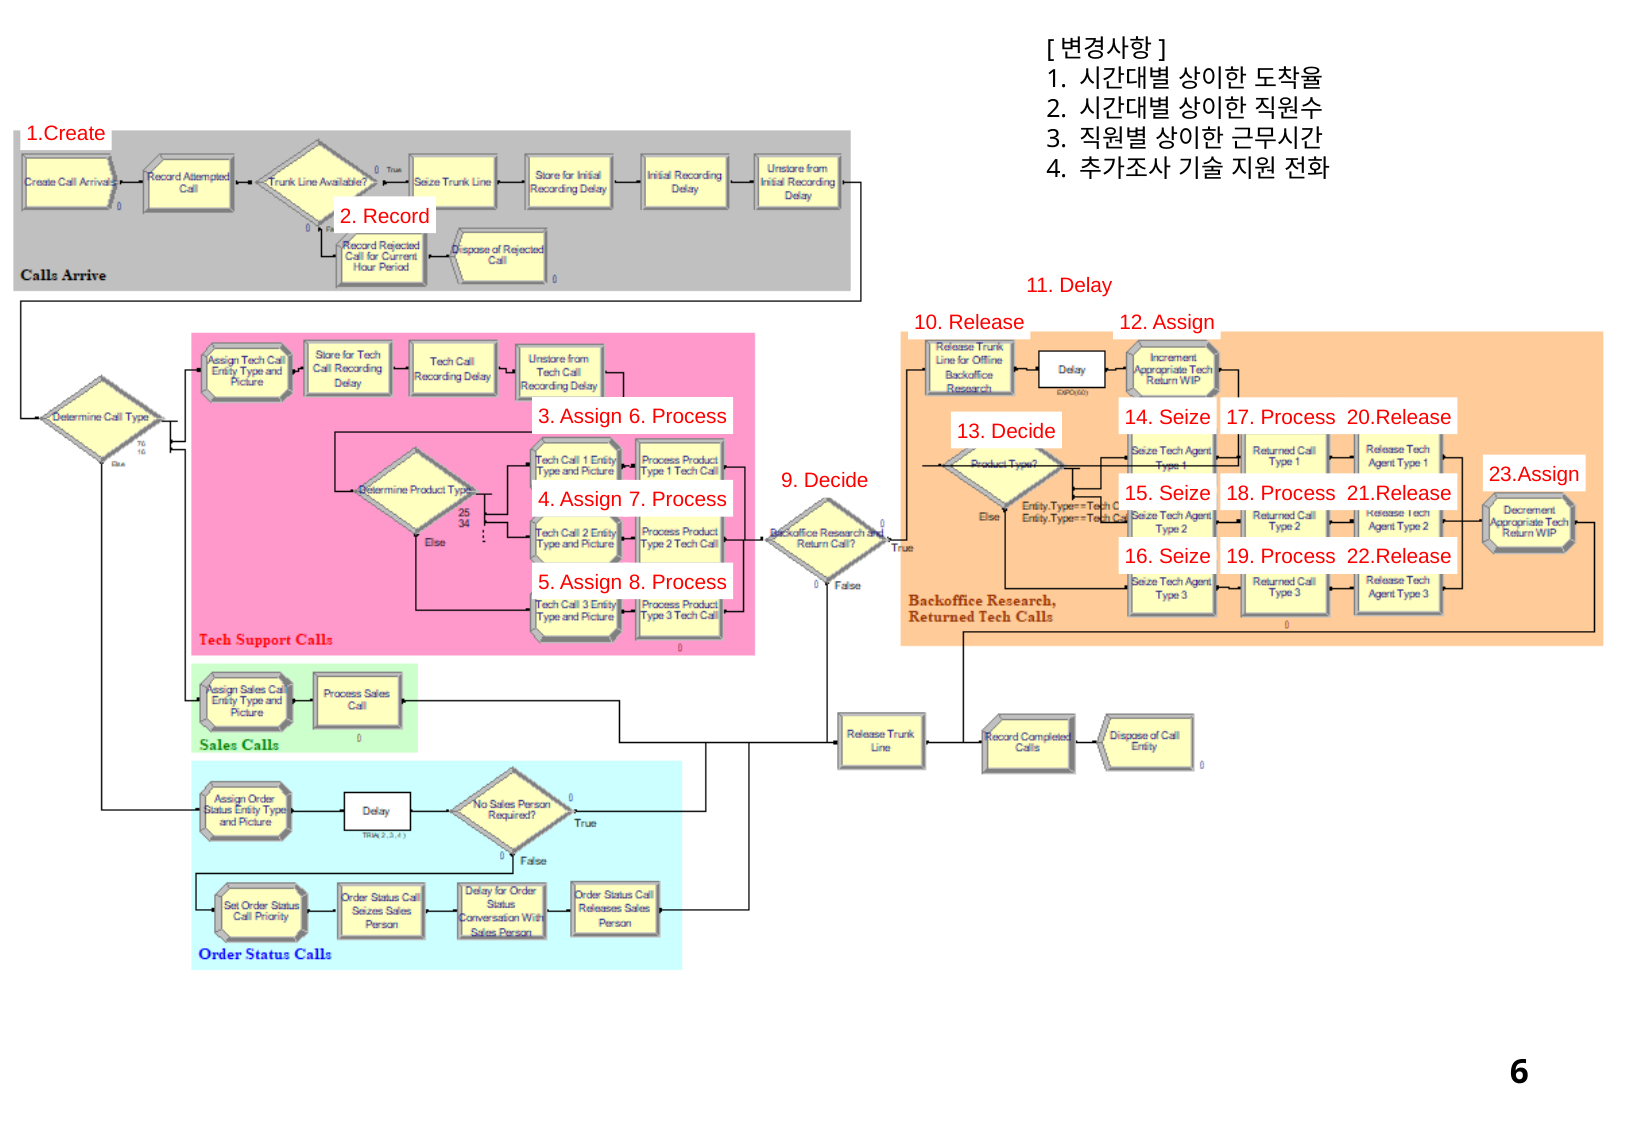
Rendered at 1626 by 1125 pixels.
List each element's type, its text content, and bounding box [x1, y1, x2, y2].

picture [0, 113, 1625, 1012]
text_box [변경사항] 1. 시간대별 상이한 도착율 2. 시간대별 상이한 직원수 3. 직원별 상이한 근무시간 4. 추가조사 기술 지원 전화 [1031, 24, 1346, 111]
slide_number 6 [1164, 1042, 1544, 1103]
